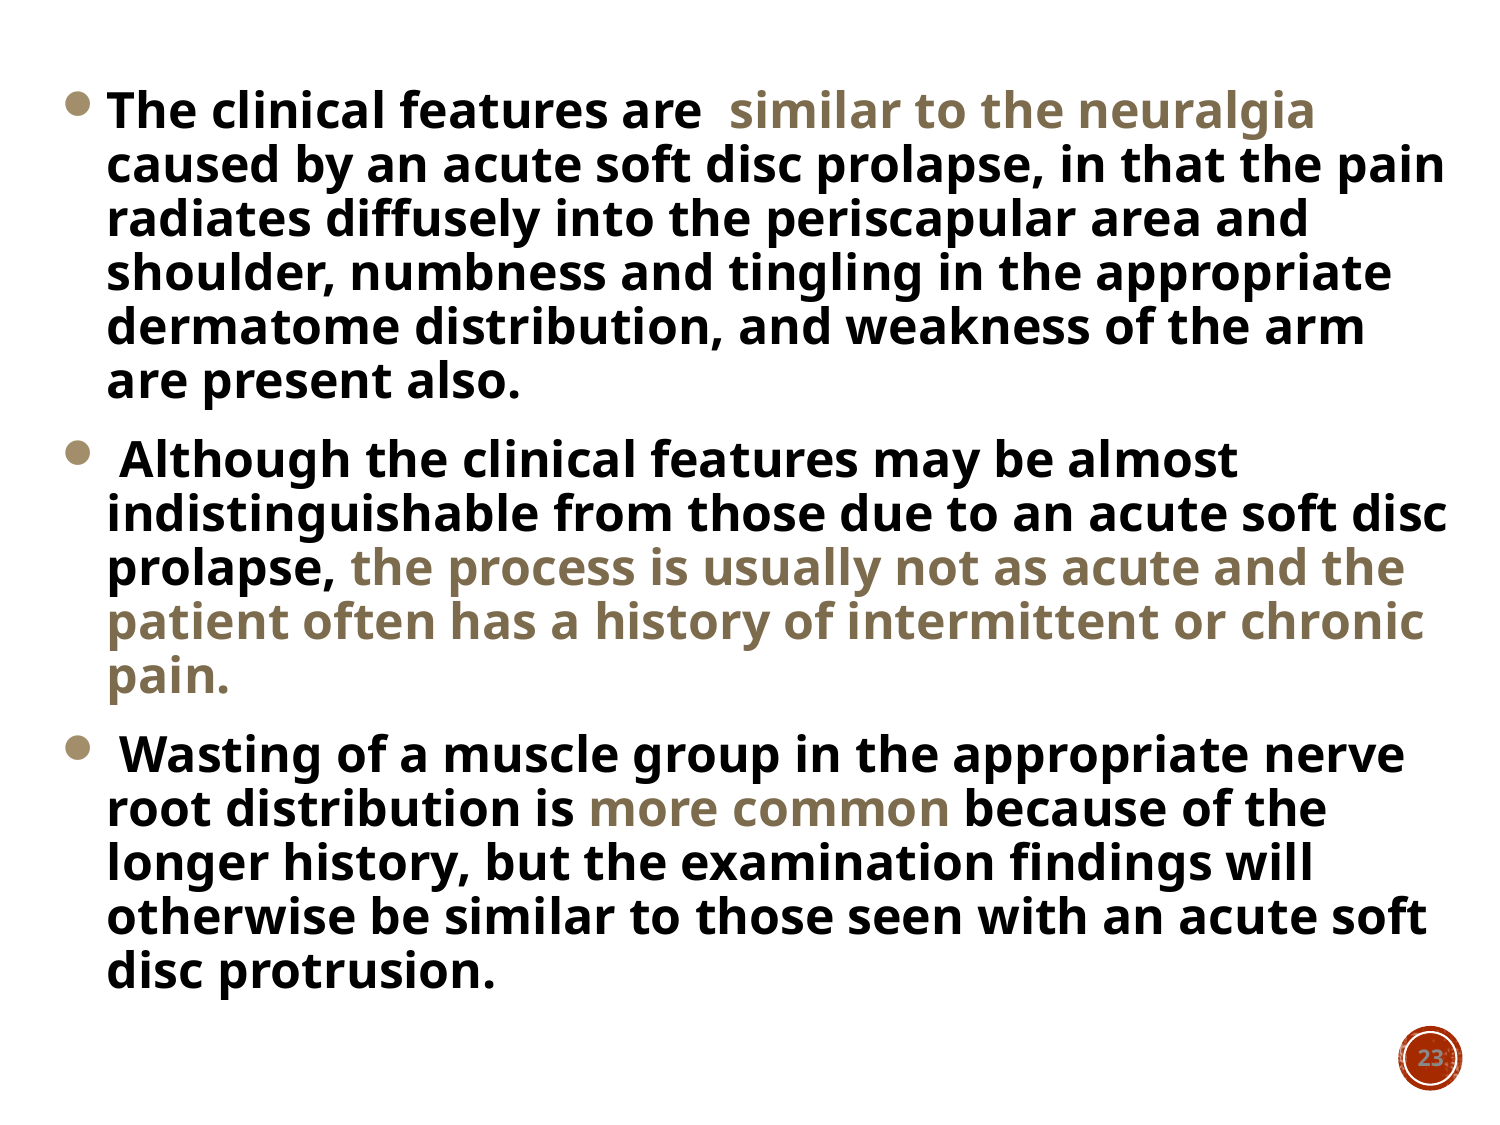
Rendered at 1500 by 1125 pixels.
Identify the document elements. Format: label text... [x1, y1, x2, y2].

slide_number 23 [1391, 1028, 1471, 1089]
list The clinical features are similar to the neuralgia caused by an acute soft disc prolapse, in that the pain radiates diffusely into the periscapular area and shoulder, numbness and tingling in the appropriate dermatome distribution, and weakness of the arm are present also. Although the clinical features may be almost indistinguishable from those due to an acute soft disc prolapse, the process is usually not as acute and the patient often has a history of intermittent or chronic pain. Wasting of a muscle group in the appropriate nerve root distribution is more common because of the longer history, but the examination findings will otherwise be similar to those seen with an acute soft disc protrusion. [46, 78, 1465, 1090]
